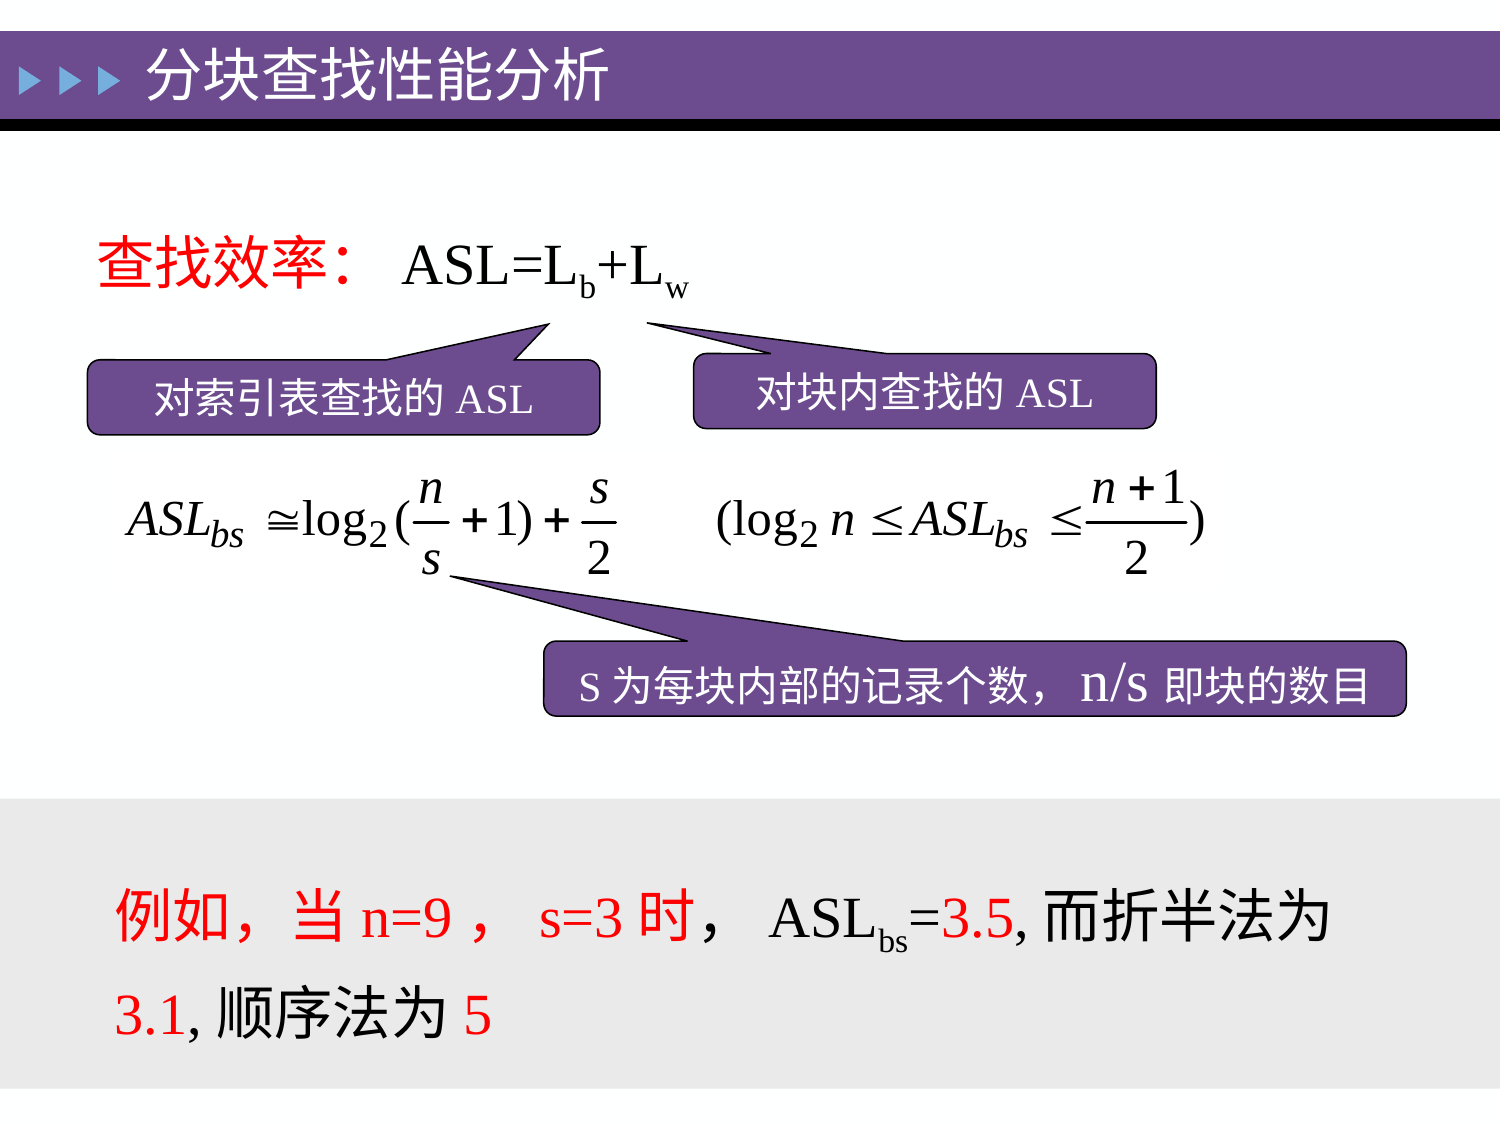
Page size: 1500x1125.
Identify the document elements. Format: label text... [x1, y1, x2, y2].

text_box 查找效率：ASL=Lb+Lw [81, 218, 1344, 314]
text_box 例如，当n=9，s=3时，ASLbs=3.5,而折半法为3.1,顺序法为5 [99, 851, 1400, 1054]
text_box S为每块内部的记录个数，n/s即块的数目 [541, 601, 1407, 717]
text_box [0, 798, 1500, 1089]
text_box 对索引表查找的ASL [87, 324, 600, 435]
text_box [112, 450, 1220, 592]
text_box 分块查找性能分析 [129, 30, 1349, 116]
text_box 对块内查找的ASL [646, 322, 1157, 429]
